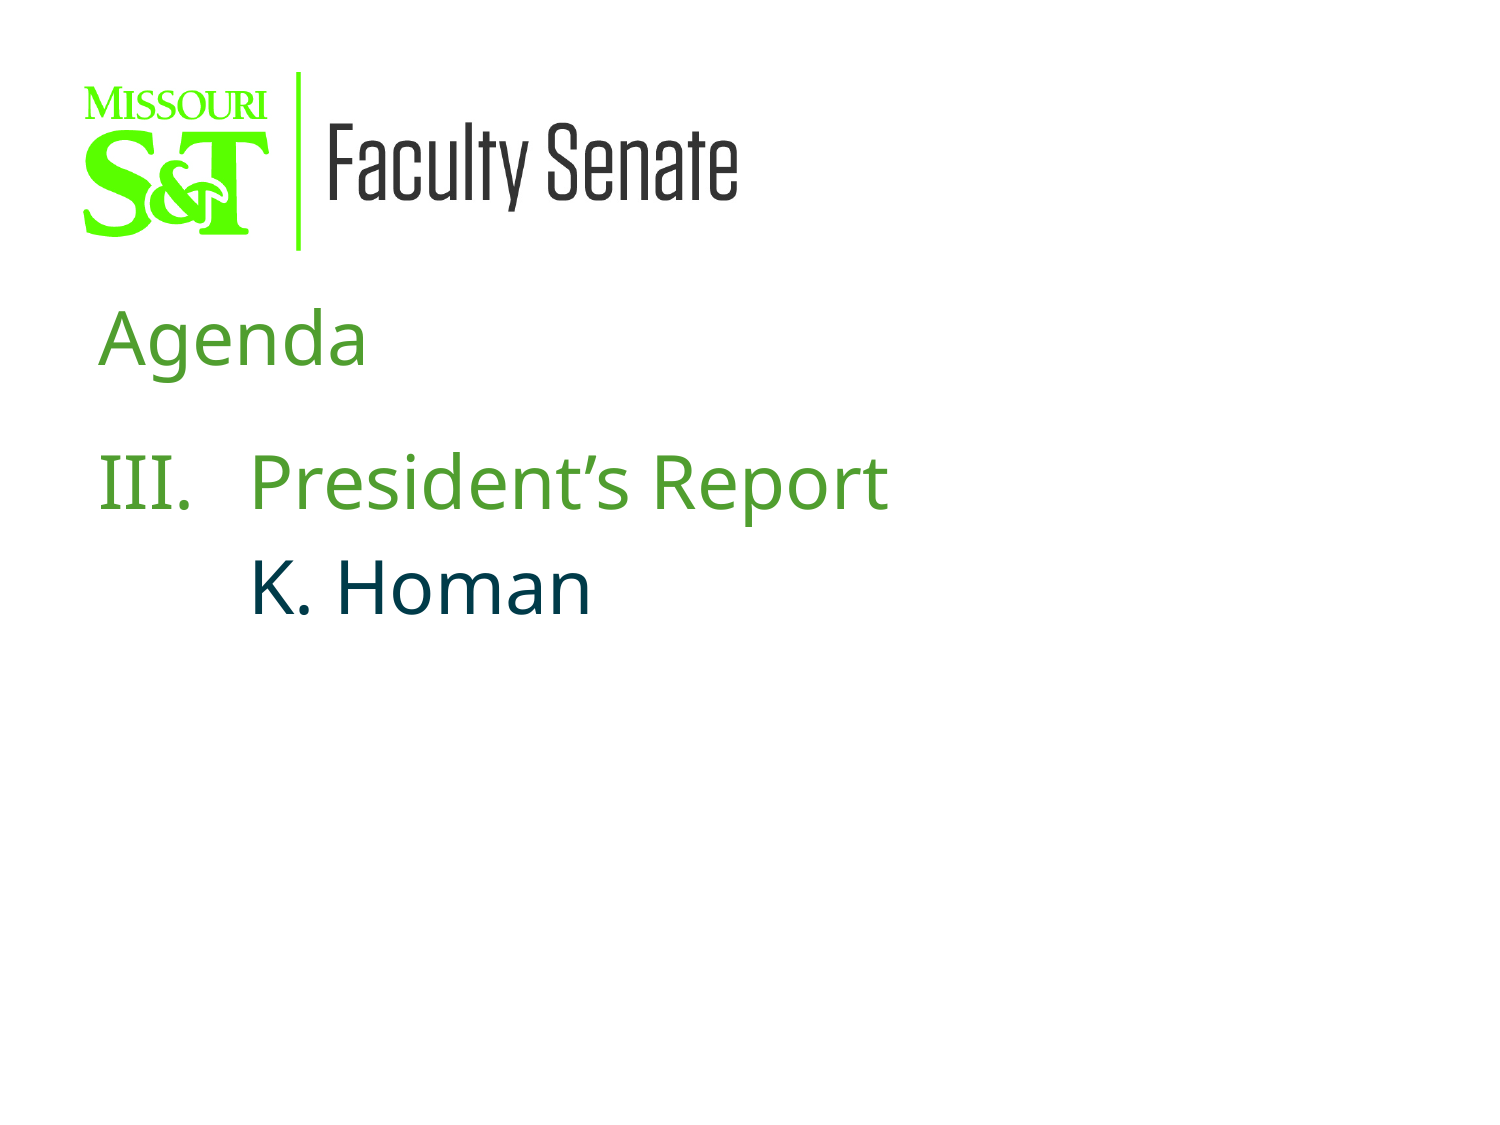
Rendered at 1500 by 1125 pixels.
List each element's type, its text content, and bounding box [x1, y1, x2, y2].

list III. President’s Report K. Homan [83, 427, 1429, 1125]
list Agenda [83, 293, 1427, 372]
picture [83, 72, 737, 251]
